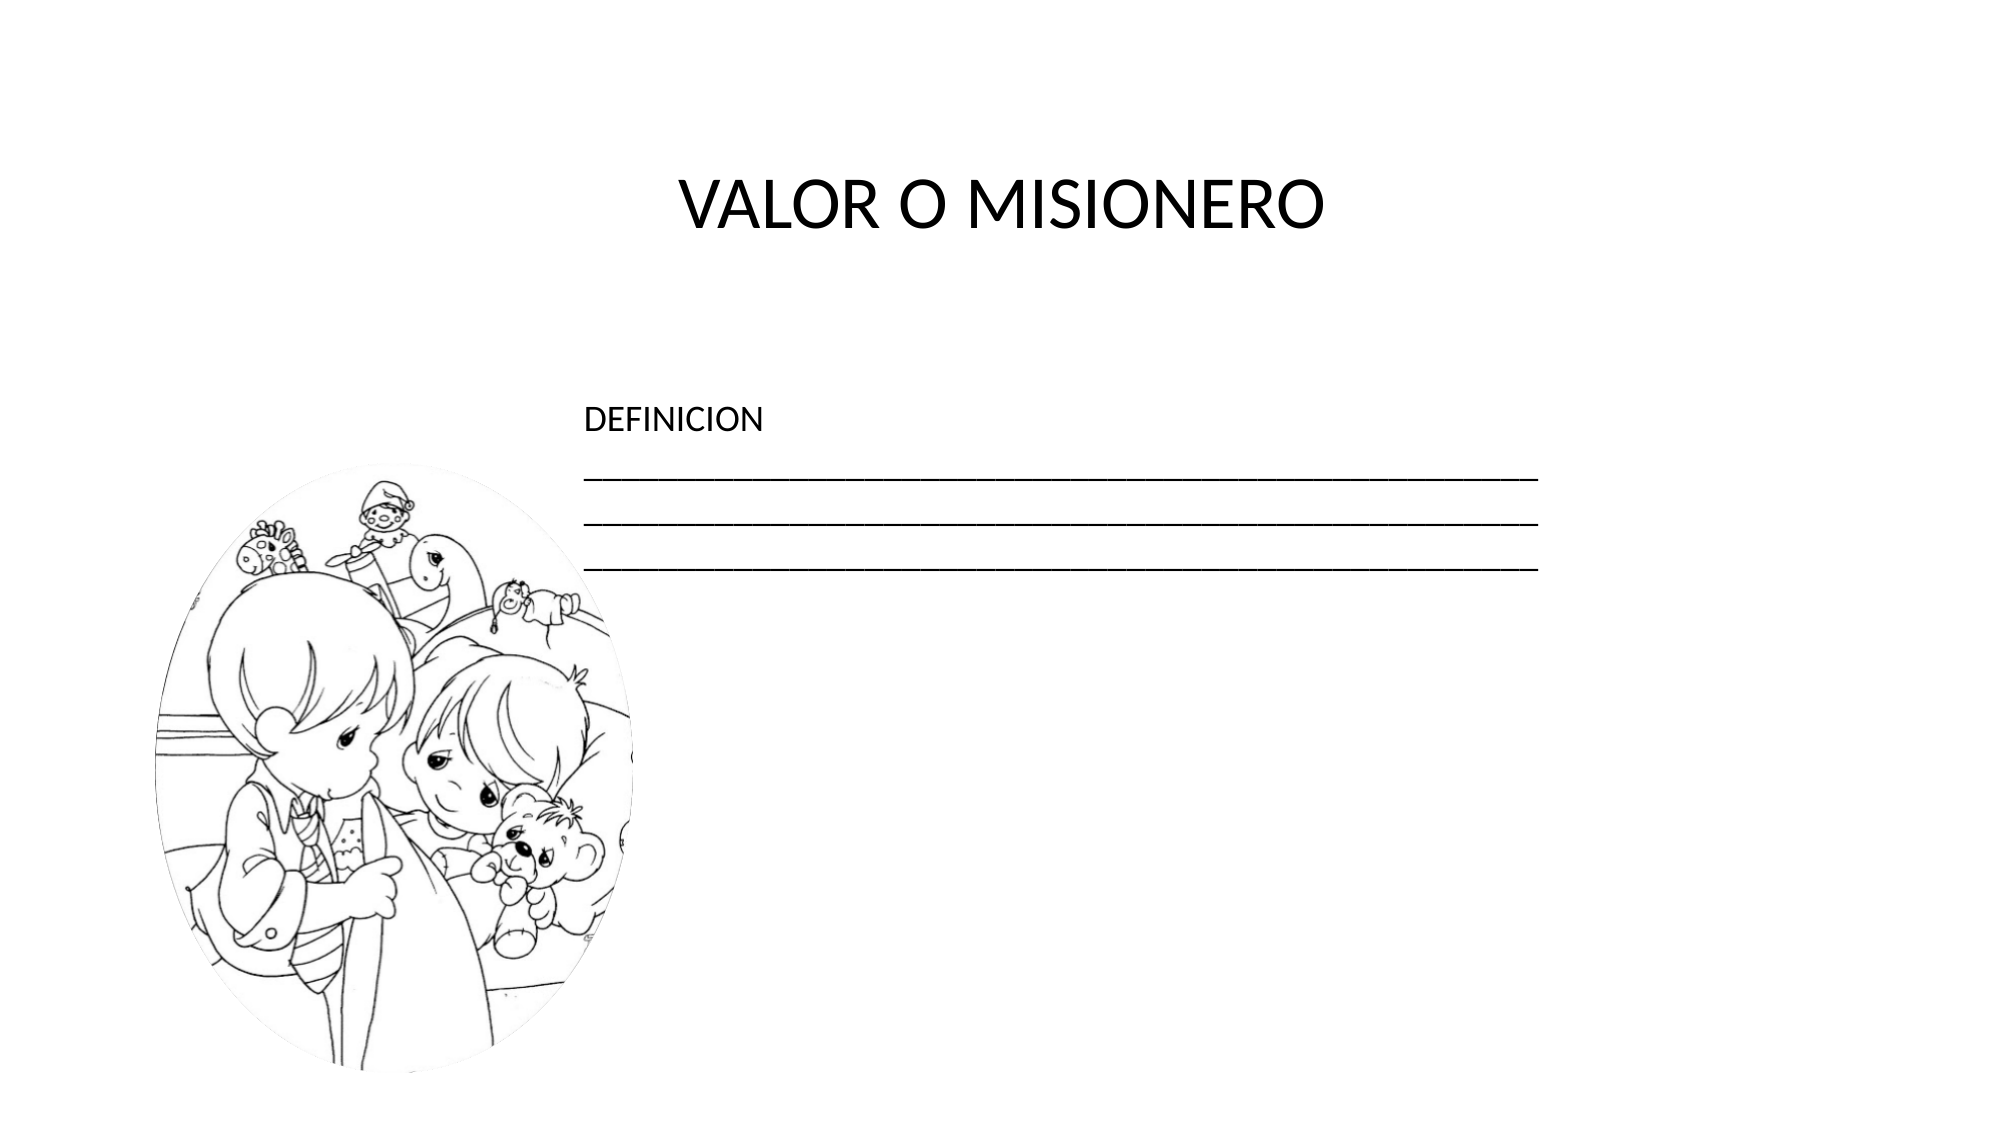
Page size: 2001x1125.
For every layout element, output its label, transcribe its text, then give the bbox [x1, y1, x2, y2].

text_box DEFINICION _________________________________________________________________________________________________________________________________________________________ [569, 386, 1565, 582]
picture [155, 463, 633, 1074]
text_box VALOR O MISIONERO [664, 145, 1565, 251]
